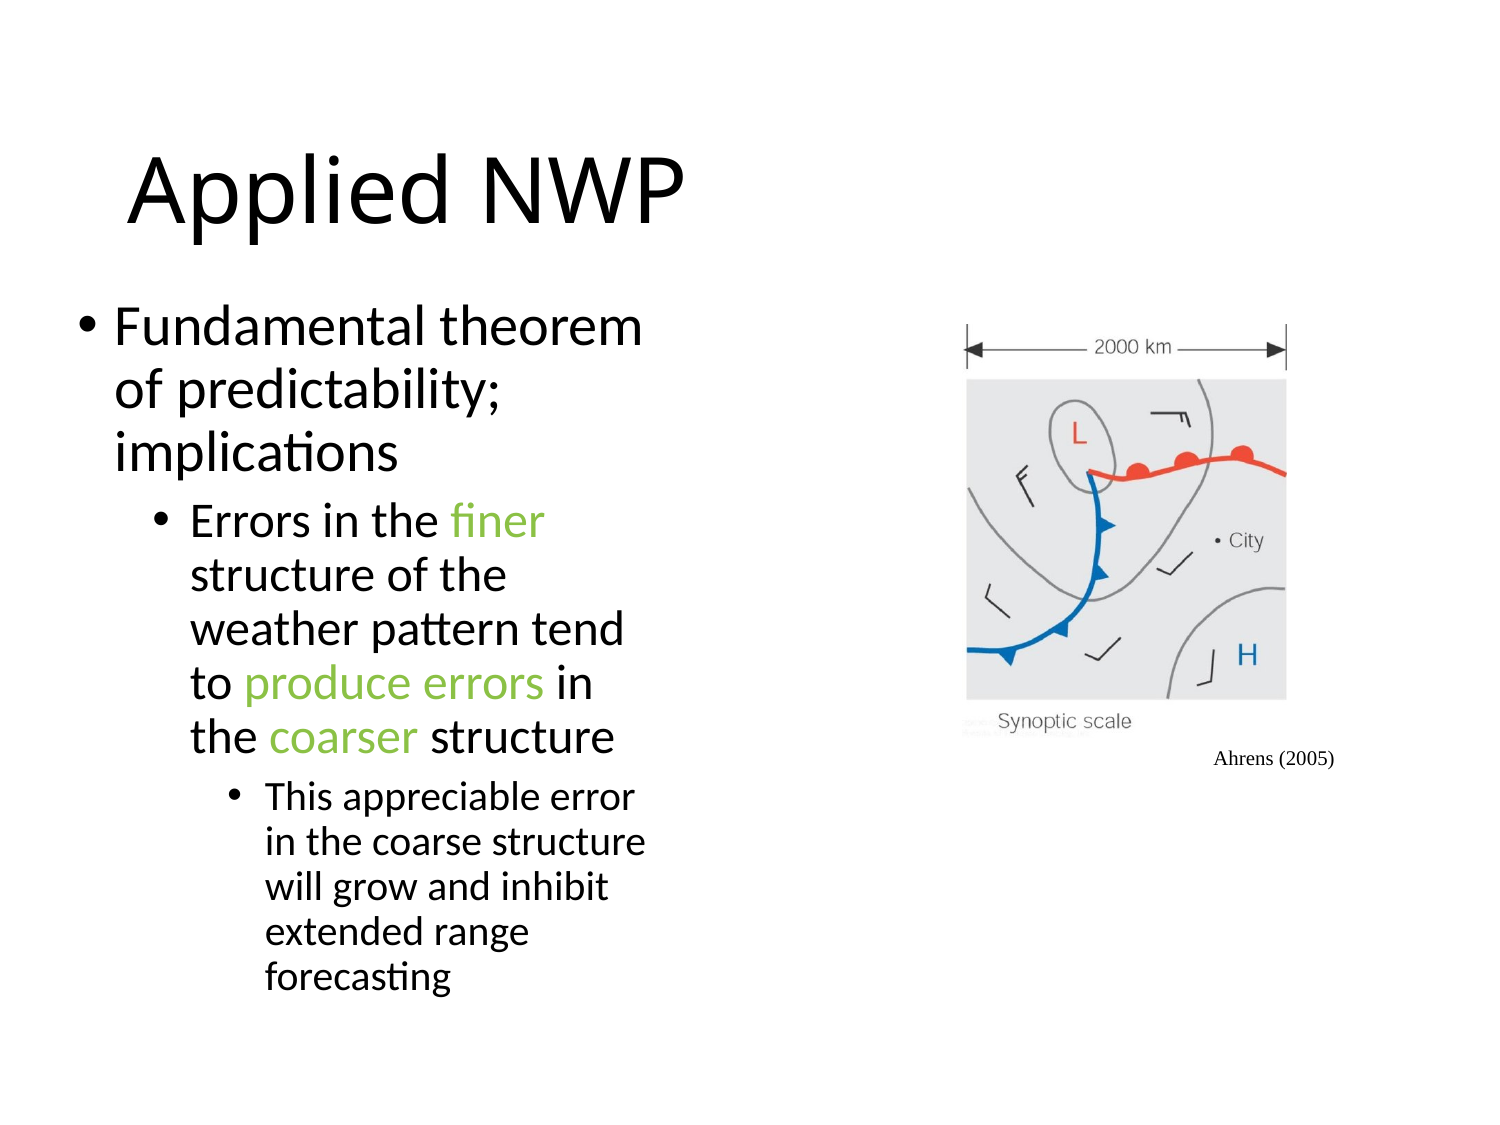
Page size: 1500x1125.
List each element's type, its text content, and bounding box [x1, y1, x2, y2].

text_box Ahrens (2005) [1198, 737, 1350, 778]
list Fundamental theorem of predictability; implications Errors in the finer structure of the weather pattern tend to produce errors in the coarser structure This appreciable error in the coarse structure will grow and inhibit extended range forecasting [62, 287, 688, 1038]
title Applied NWP [112, 99, 1388, 288]
picture [962, 324, 1287, 738]
